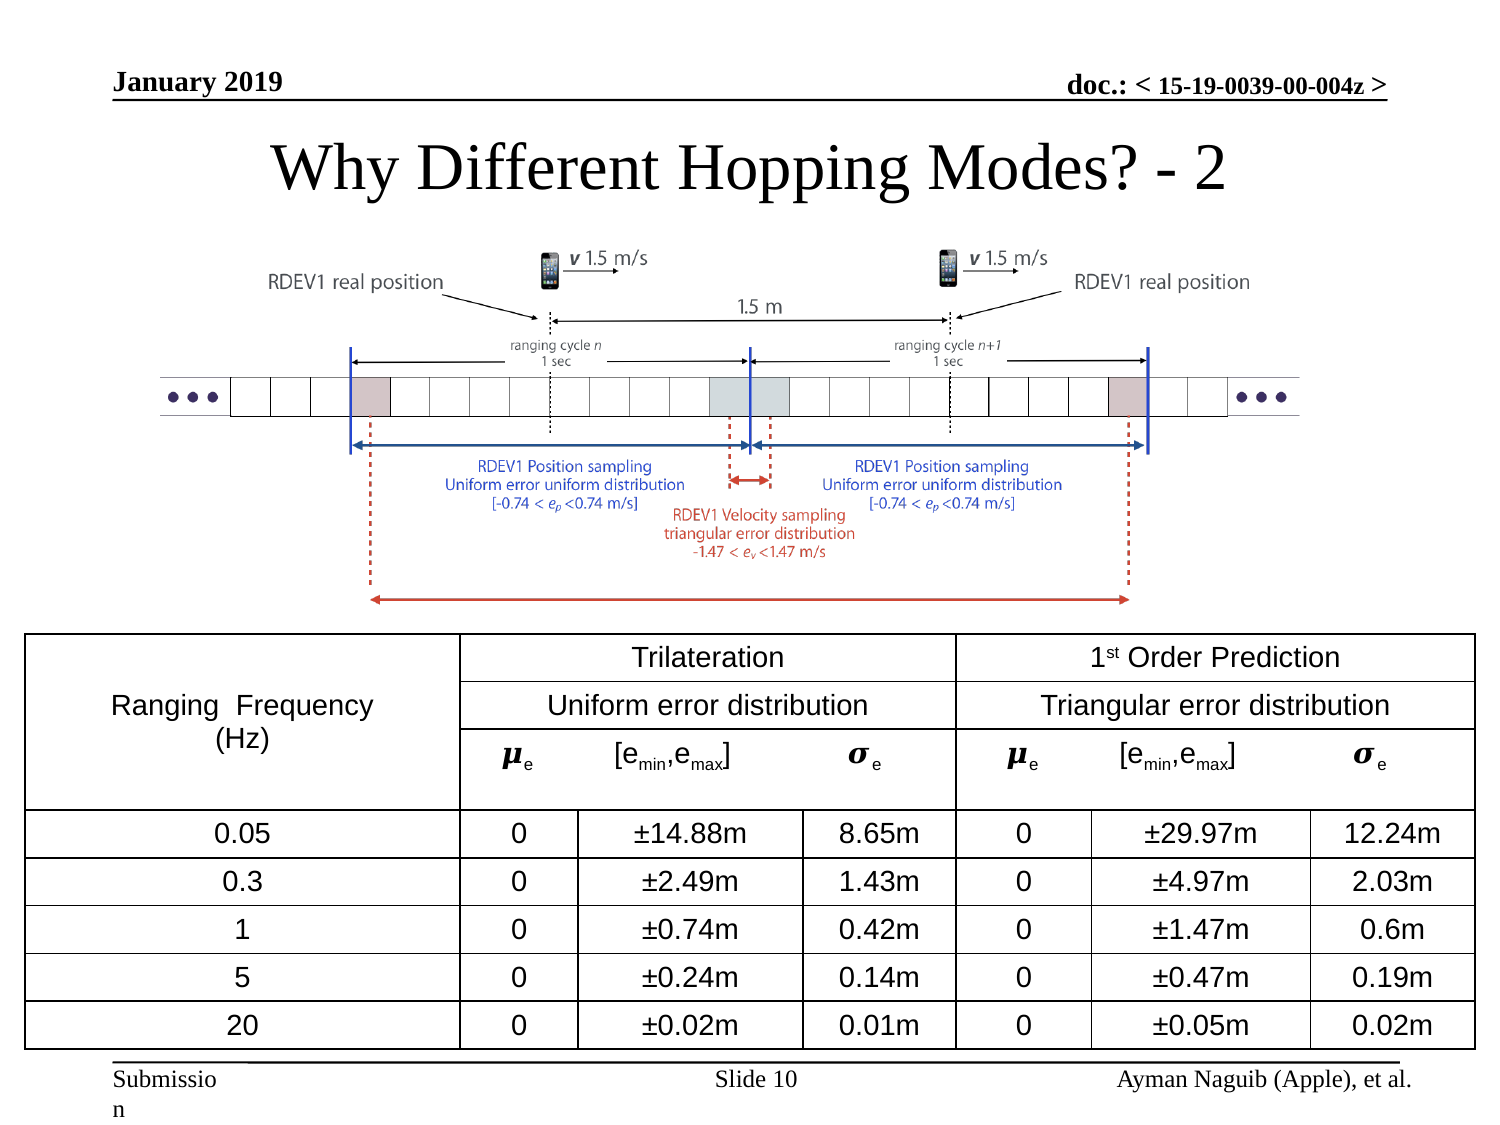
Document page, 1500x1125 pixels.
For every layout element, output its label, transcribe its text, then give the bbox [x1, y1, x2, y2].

table_cell 0 [461, 859, 577, 905]
table_cell ±0.24m [579, 954, 802, 1000]
table_header Trilateration [461, 635, 955, 681]
table_cell ±14.88m [579, 811, 802, 857]
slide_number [112, 62, 375, 98]
table_cell 0 [957, 906, 1091, 953]
table_cell 0.05 [26, 811, 459, 857]
table_cell ±4.97m [1092, 859, 1310, 905]
table_cell 20 [26, 1002, 459, 1048]
table_cell Triangular error distribution [957, 682, 1474, 728]
table_cell 0 [957, 811, 1091, 857]
footer Ayman Naguib (Apple), et al. [900, 1062, 1413, 1093]
table_cell 𝝁e [emin,emax] 𝝈e [461, 730, 955, 809]
table_cell 1 [26, 906, 459, 953]
picture [159, 243, 1300, 606]
table_cell 0 [461, 1002, 577, 1048]
table_cell 0 [461, 811, 577, 857]
table_cell 0.6m [1311, 906, 1474, 953]
table_cell 0 [461, 906, 577, 953]
table_cell ±1.47m [1092, 906, 1310, 953]
table_cell ±0.74m [579, 906, 802, 953]
table_cell ±0.47m [1092, 954, 1310, 1000]
table_header Ranging Frequency (Hz) [26, 635, 459, 809]
table_cell 0.02m [1311, 1002, 1474, 1048]
table_cell 8.65m [804, 811, 955, 857]
table_cell 0 [957, 859, 1091, 905]
slide_number Slide 10 [712, 1062, 800, 1093]
table_cell 5 [26, 954, 459, 1000]
table_cell 12.24m [1311, 811, 1474, 857]
table_cell 0.42m [804, 906, 955, 953]
title Why Different Hopping Modes? - 2 [112, 99, 1388, 228]
table_cell ±29.97m [1092, 811, 1310, 857]
table_cell 0.01m [804, 1002, 955, 1048]
table_cell 0.3 [26, 859, 459, 905]
table_cell ±0.05m [1092, 1002, 1310, 1048]
table_cell 0 [957, 1002, 1091, 1048]
table_header 1st Order Prediction [957, 635, 1474, 681]
table_cell 0 [461, 954, 577, 1000]
table_cell 1.43m [804, 859, 955, 905]
table_cell ±2.49m [579, 859, 802, 905]
table_cell 2.03m [1311, 859, 1474, 905]
table_cell 0.19m [1311, 954, 1474, 1000]
table_cell Uniform error distribution [461, 682, 955, 728]
table_cell ±0.02m [579, 1002, 802, 1048]
table_cell 0 [957, 954, 1091, 1000]
table_cell 0.14m [804, 954, 955, 1000]
table_cell 𝝁e [emin,emax] 𝝈e [957, 730, 1474, 809]
